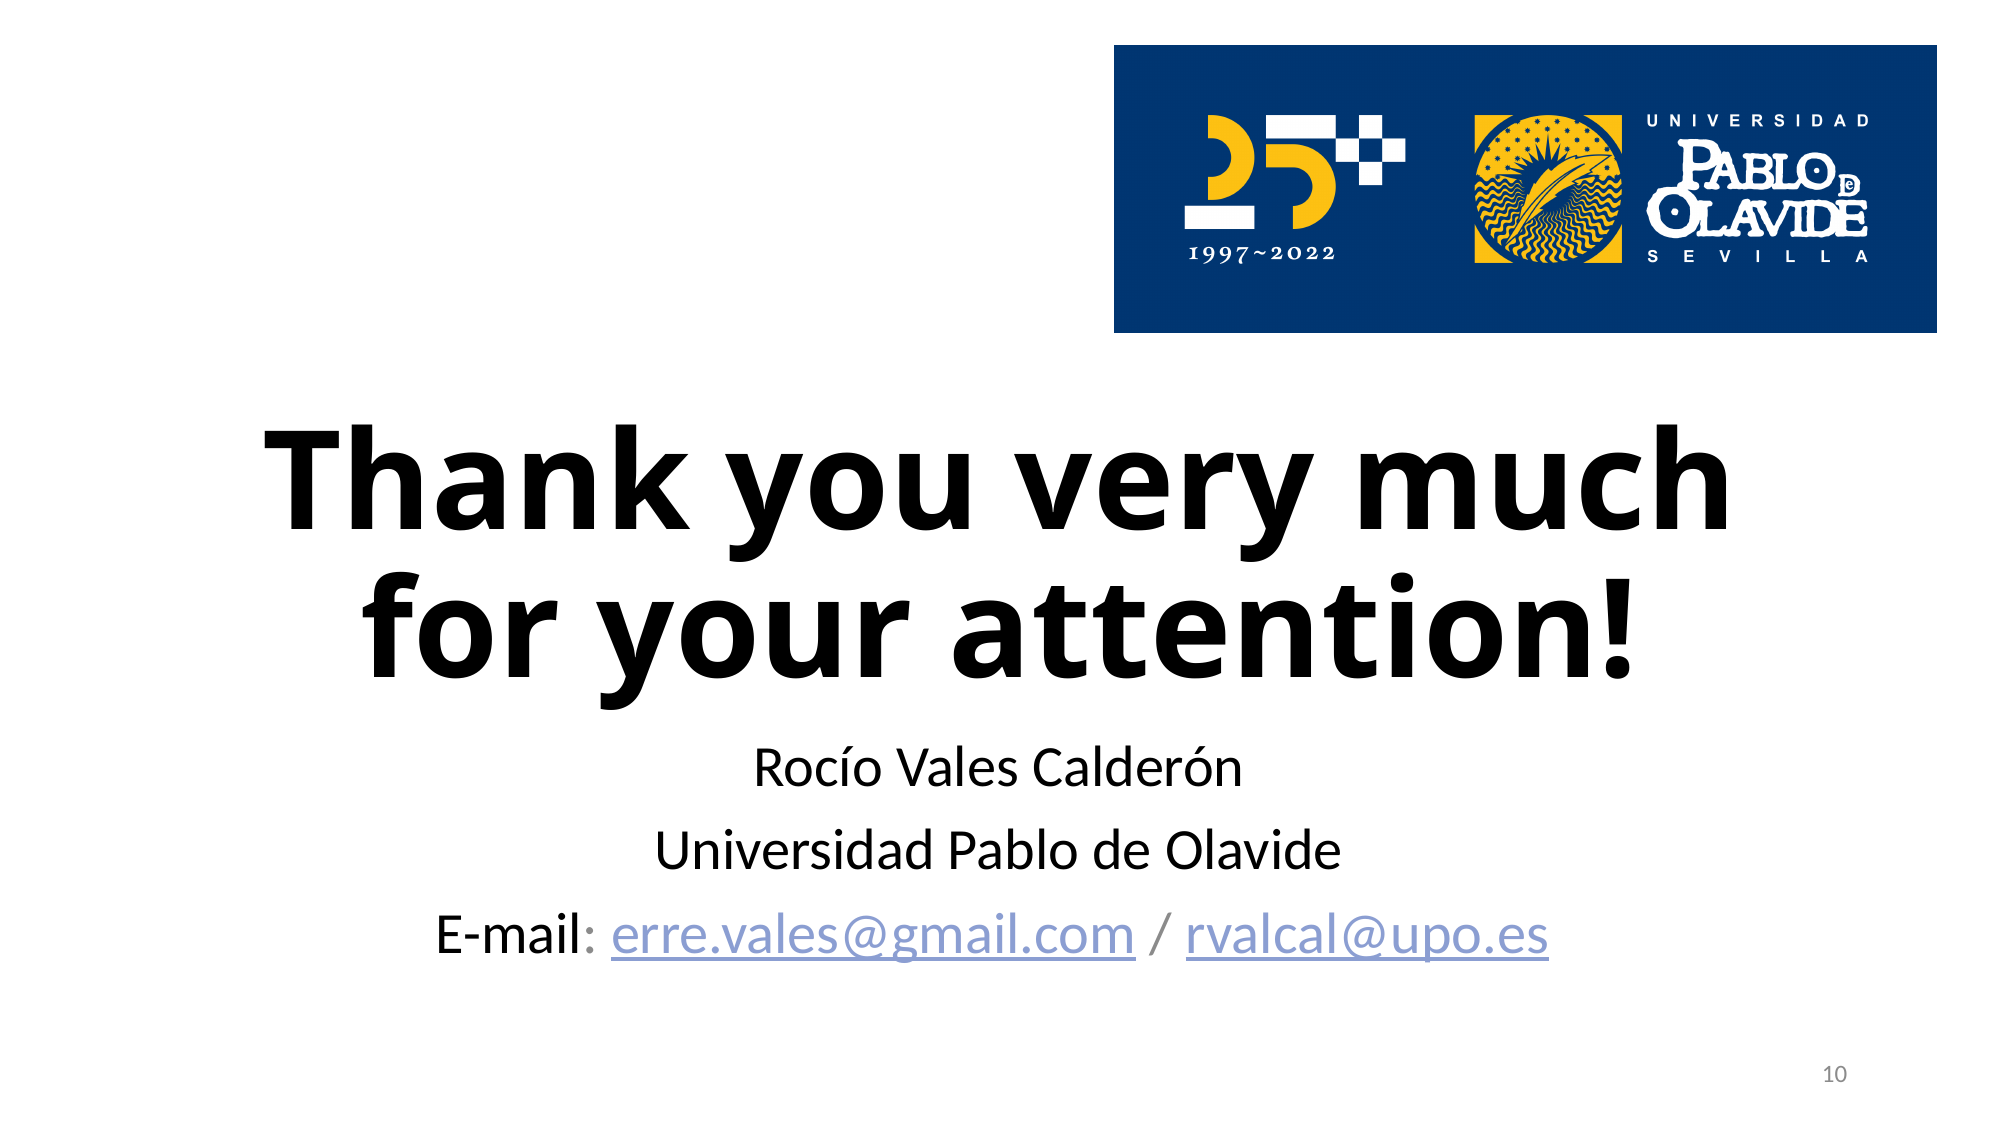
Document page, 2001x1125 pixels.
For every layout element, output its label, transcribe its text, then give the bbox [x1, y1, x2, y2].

slide_number 10 [1412, 1042, 1863, 1103]
picture [1114, 45, 1937, 333]
title Thank you very much for your attention! [137, 247, 1863, 716]
list Rocío Vales Calderón Universidad Pablo de Olavide E-mail: erre.vales@gmail.com / rvalcal@upo.es [136, 728, 1862, 975]
